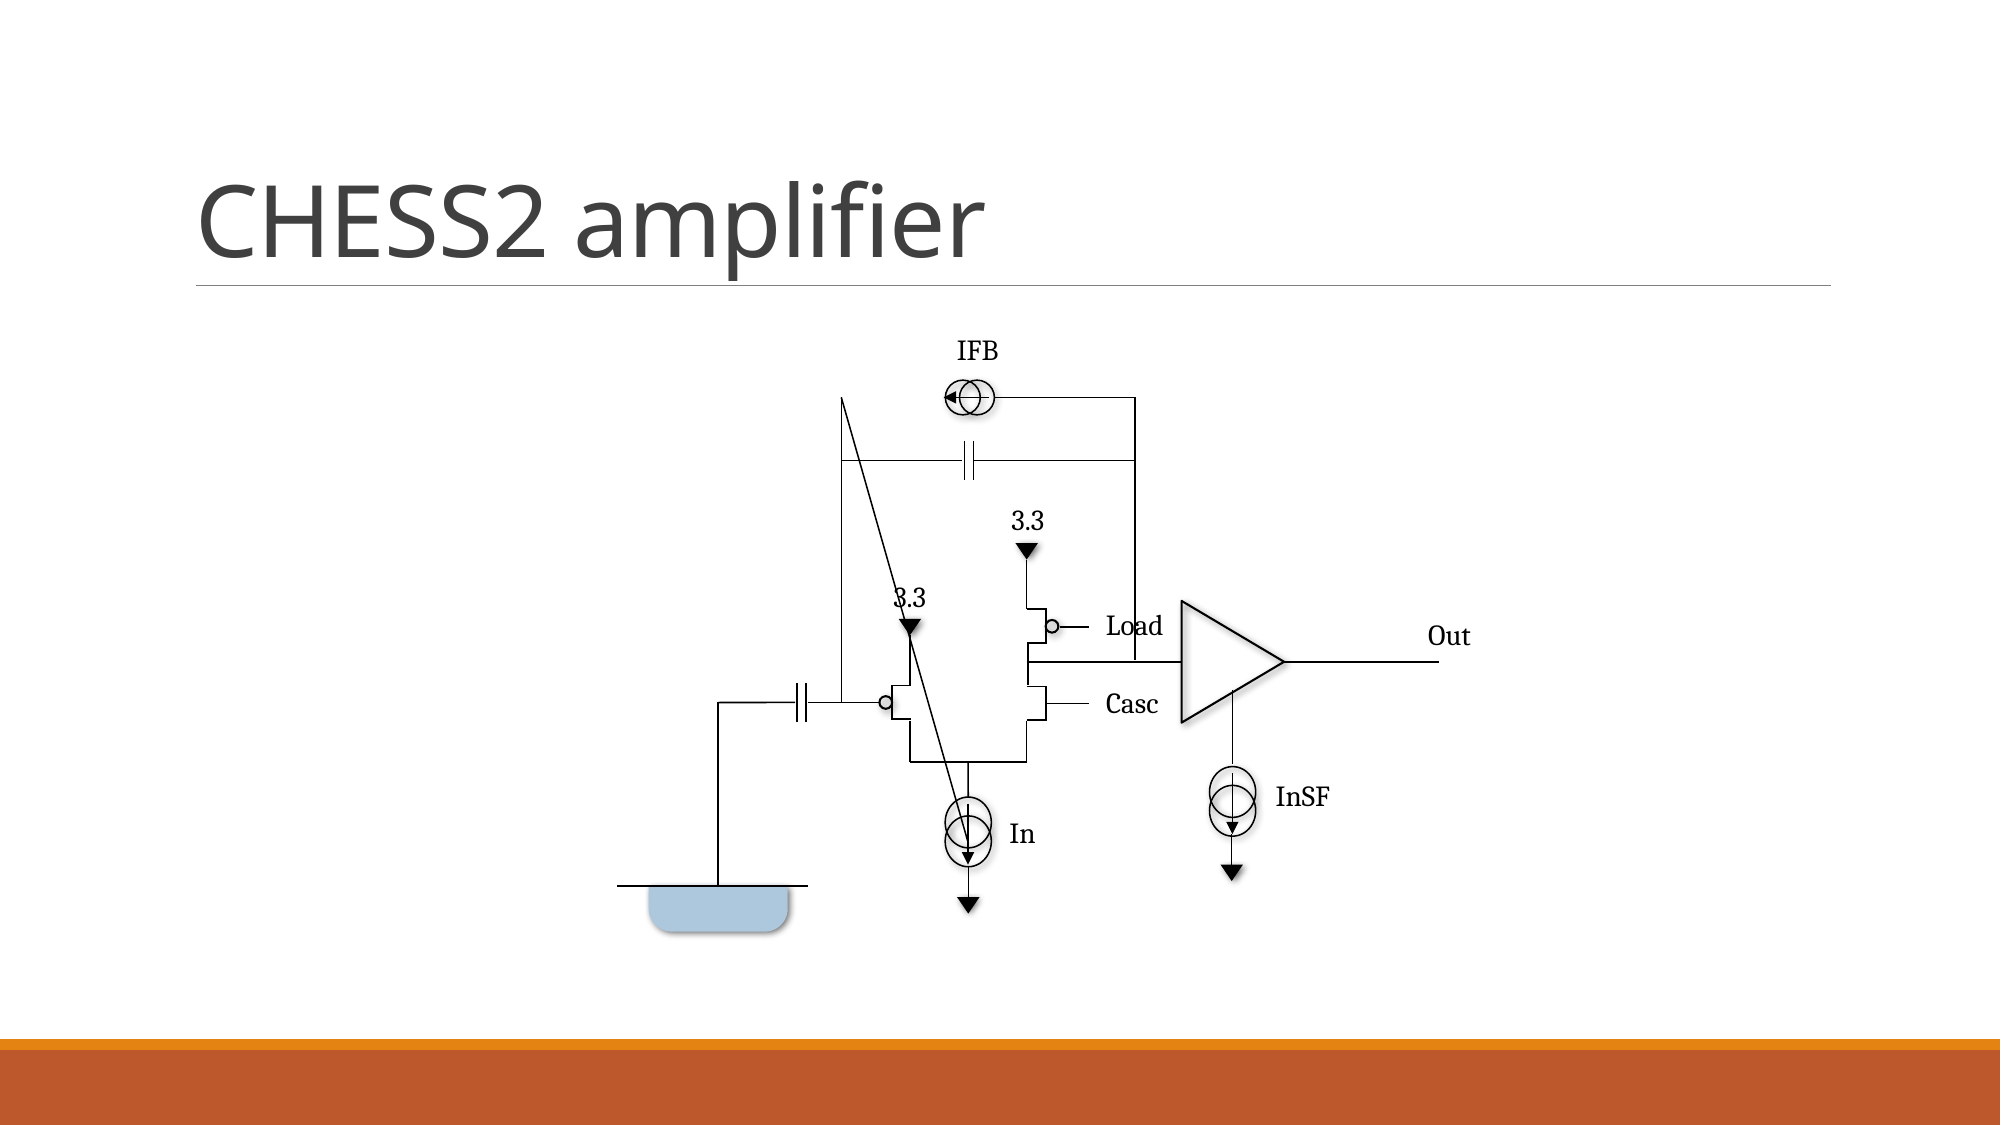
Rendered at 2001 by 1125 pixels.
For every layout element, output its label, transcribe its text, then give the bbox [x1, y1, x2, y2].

title CHESS2 amplifier [180, 47, 1830, 285]
text_box Out [1413, 609, 1487, 659]
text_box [616, 323, 1347, 933]
